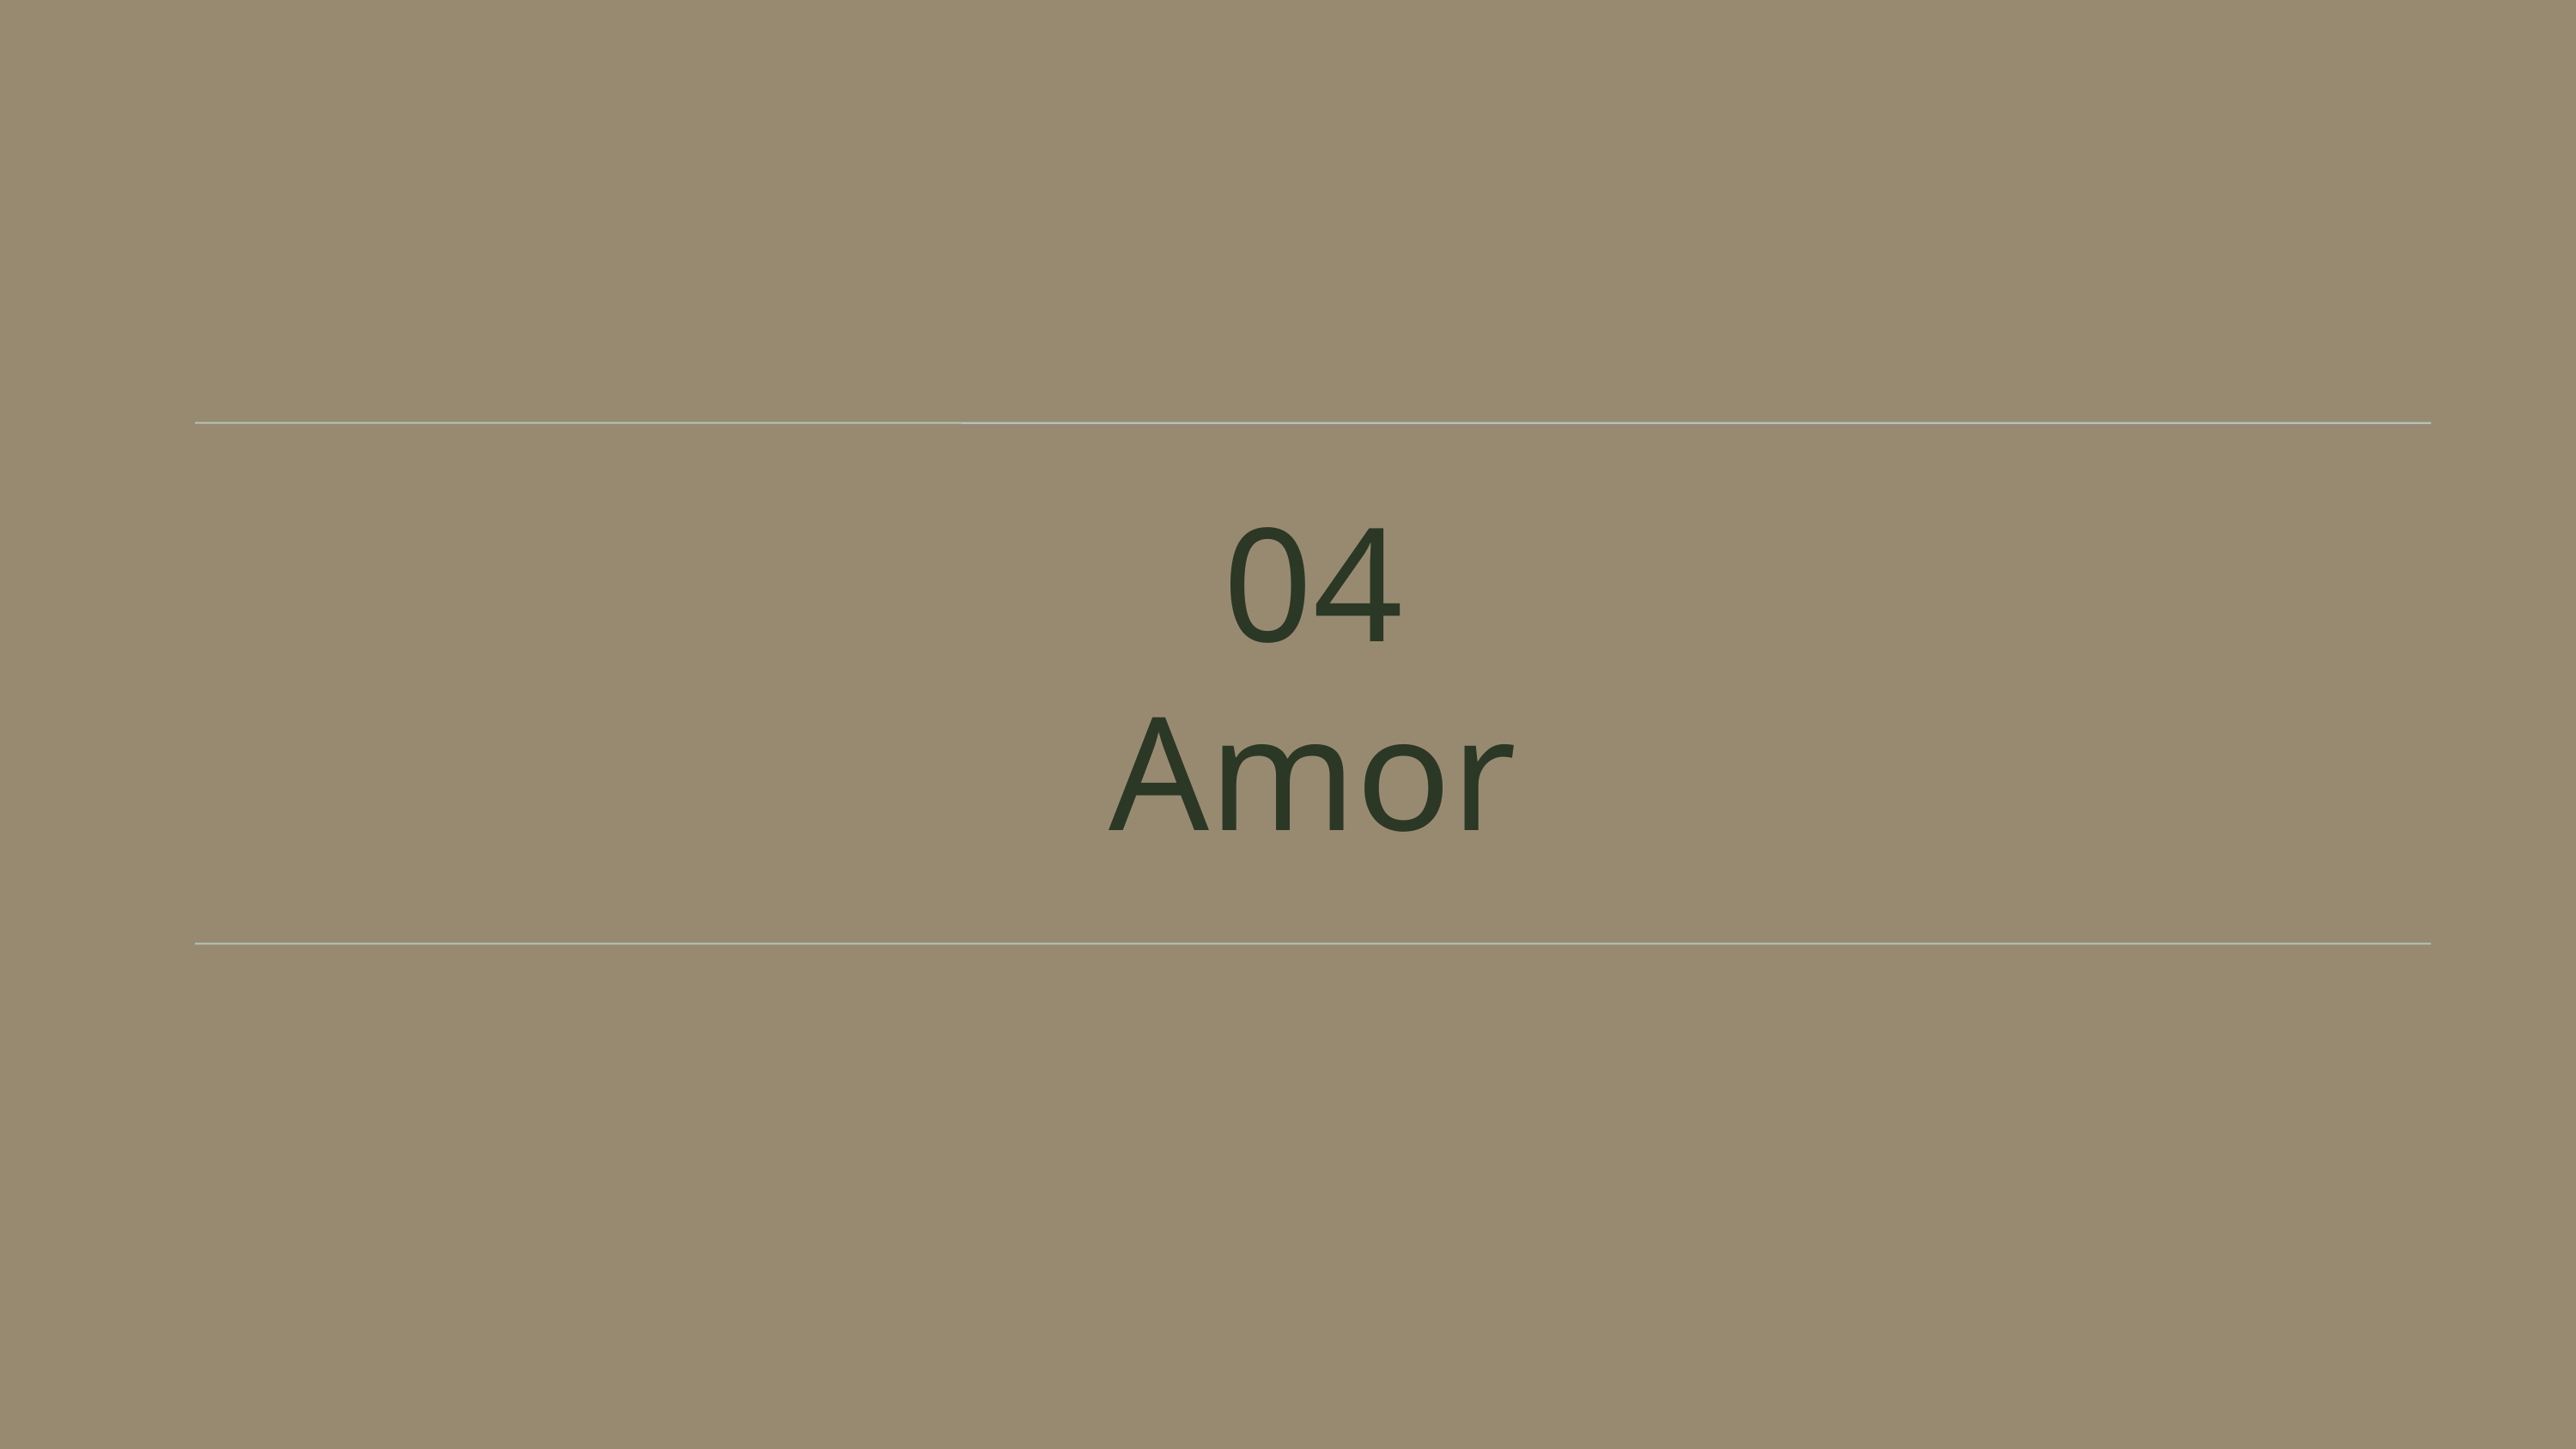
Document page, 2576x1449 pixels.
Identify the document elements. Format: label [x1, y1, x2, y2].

text_box [194, 422, 2432, 946]
